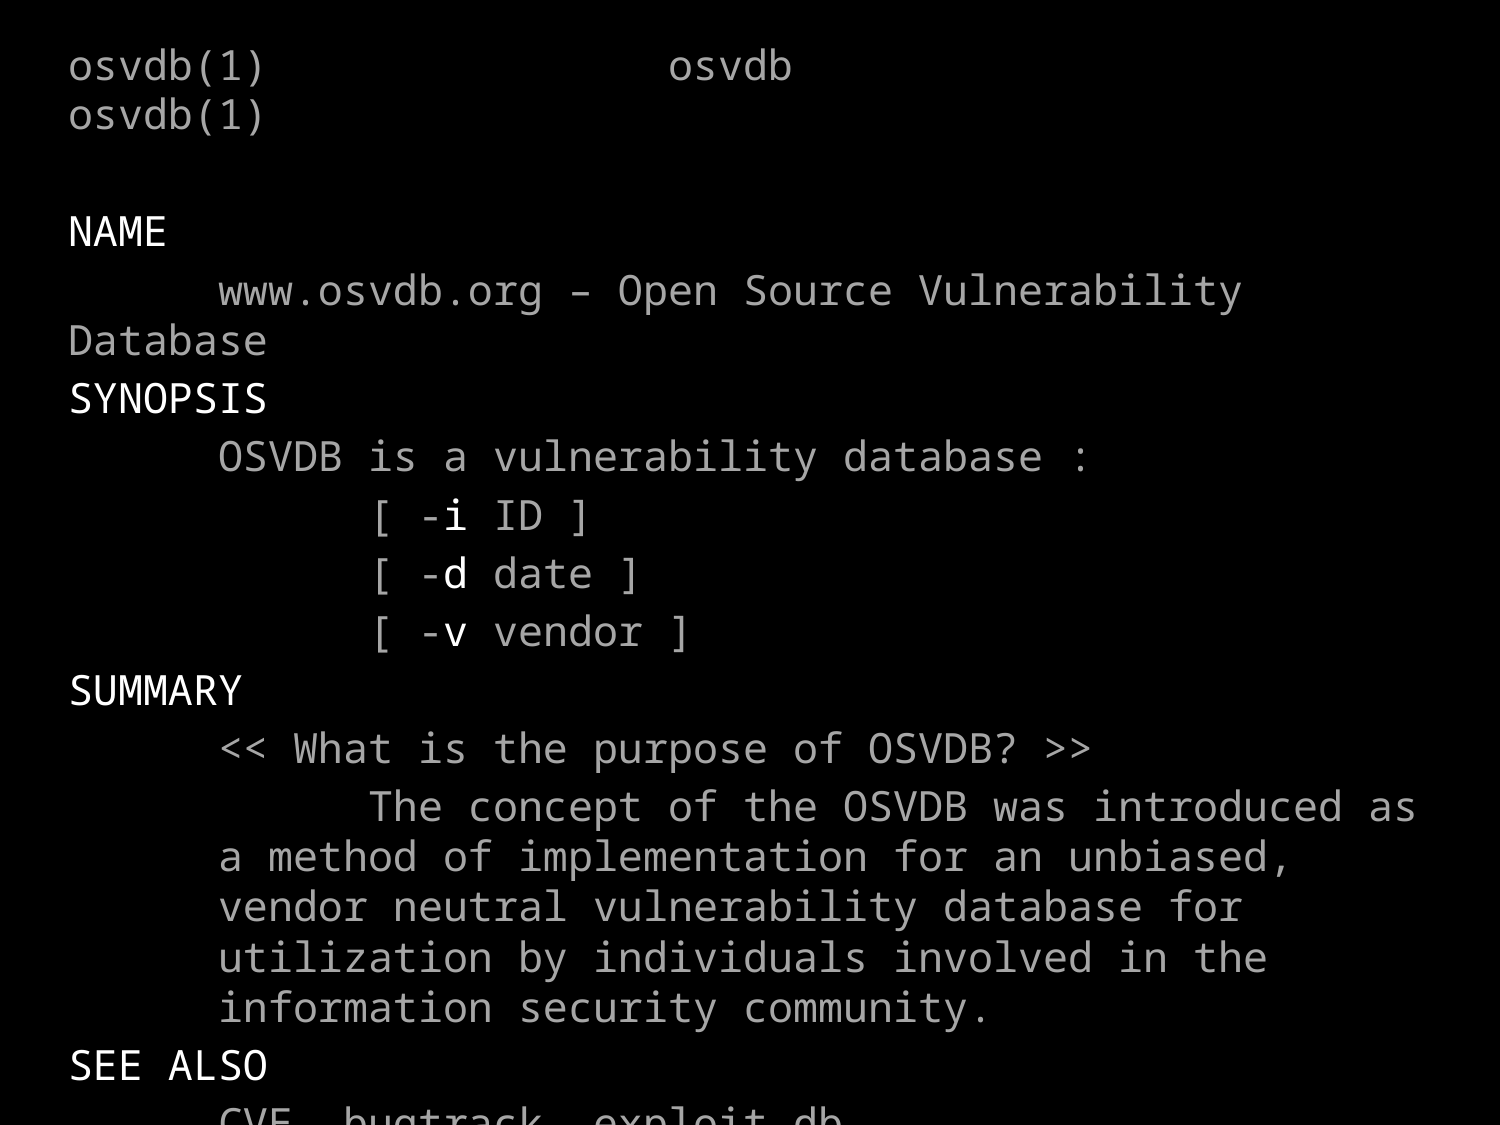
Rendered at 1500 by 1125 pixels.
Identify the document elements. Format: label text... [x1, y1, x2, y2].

text_box osvdb(1) osvdb osvdb(1) NAME www.osvdb.org – Open Source Vulnerability Database SYNOPSIS OSVDB is a vulnerability database : [ -i ID ] [ -d date ] [ -v vendor ] SUMMARY << What is the purpose of OSVDB? >> The concept of the OSVDB was introduced as a method of implementation for an unbiased, vendor neutral vulnerability database for utilization by individuals involved in the information security community. SEE ALSO CVE, bugtrack, exploit-db [53, 30, 1447, 1094]
